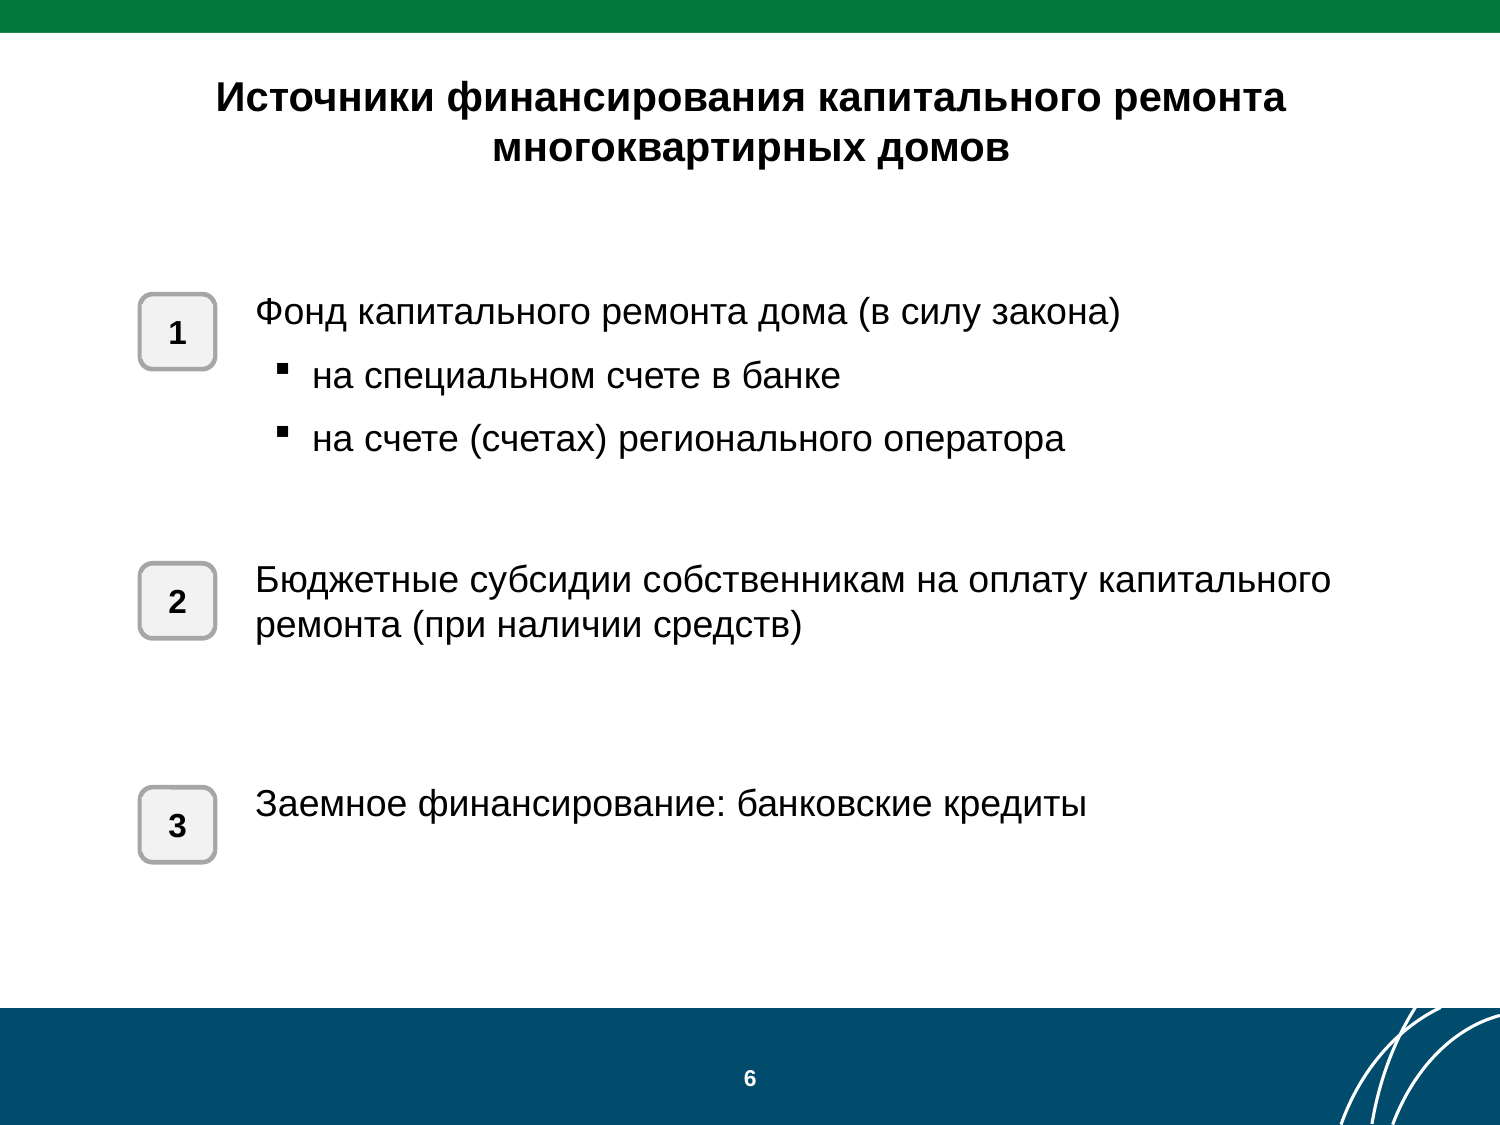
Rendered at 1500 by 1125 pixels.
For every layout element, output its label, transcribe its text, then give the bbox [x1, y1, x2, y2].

text_box Фонд капитального ремонта дома (в силу закона) на специальном счете в банке на счете (счетах) регионального оператора [240, 279, 1411, 467]
text_box Заемное финансирование: банковские кредиты [240, 771, 1411, 896]
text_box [139, 293, 216, 370]
text_box Источники финансирования капитального ремонта многоквартирных домов [77, 62, 1425, 178]
slide_number 6 [595, 1055, 906, 1102]
text_box Бюджетные субсидии собственникам на оплату капитального ремонта (при наличии средств) [240, 547, 1411, 653]
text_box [139, 786, 216, 863]
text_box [139, 563, 216, 639]
